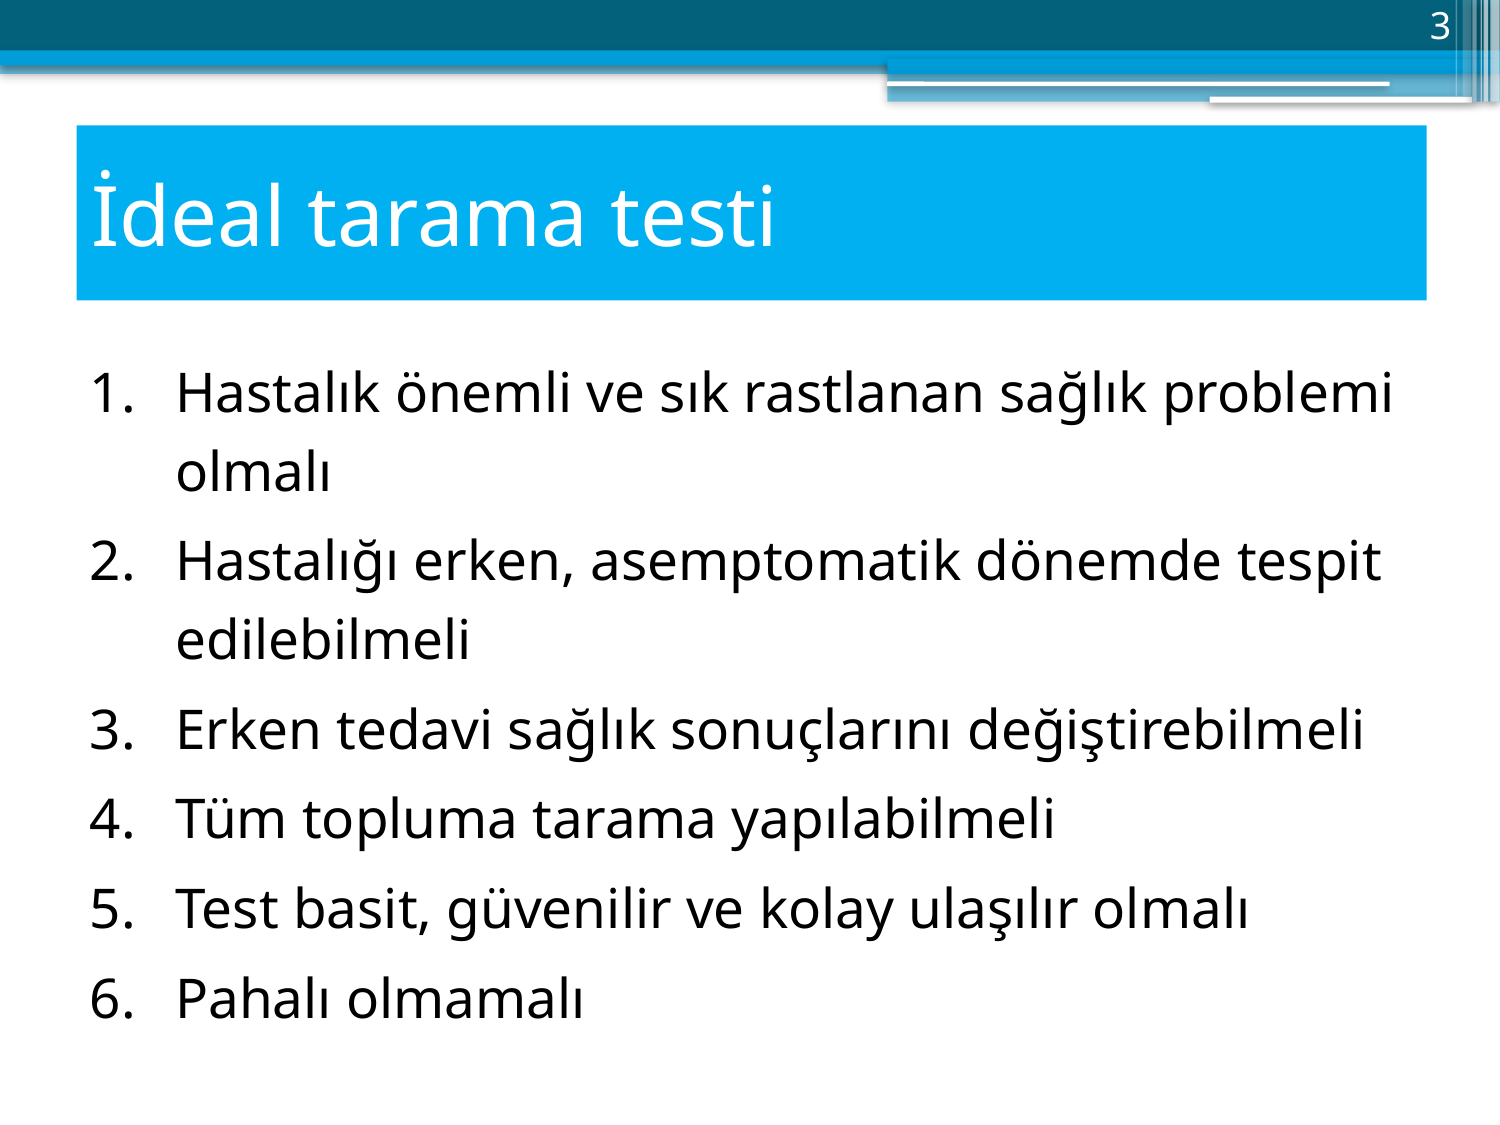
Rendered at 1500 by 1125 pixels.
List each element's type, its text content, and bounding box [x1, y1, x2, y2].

slide_number 3 [1341, 0, 1466, 61]
list Hastalık önemli ve sık rastlanan sağlık problemi olmalı Hastalığı erken, asemptomatik dönemde tespit edilebilmeli Erken tedavi sağlık sonuçlarını değiştirebilmeli Tüm topluma tarama yapılabilmeli Test basit, güvenilir ve kolay ulaşılır olmalı Pahalı olmamalı [75, 337, 1425, 1047]
title İdeal tarama testi [76, 125, 1427, 301]
